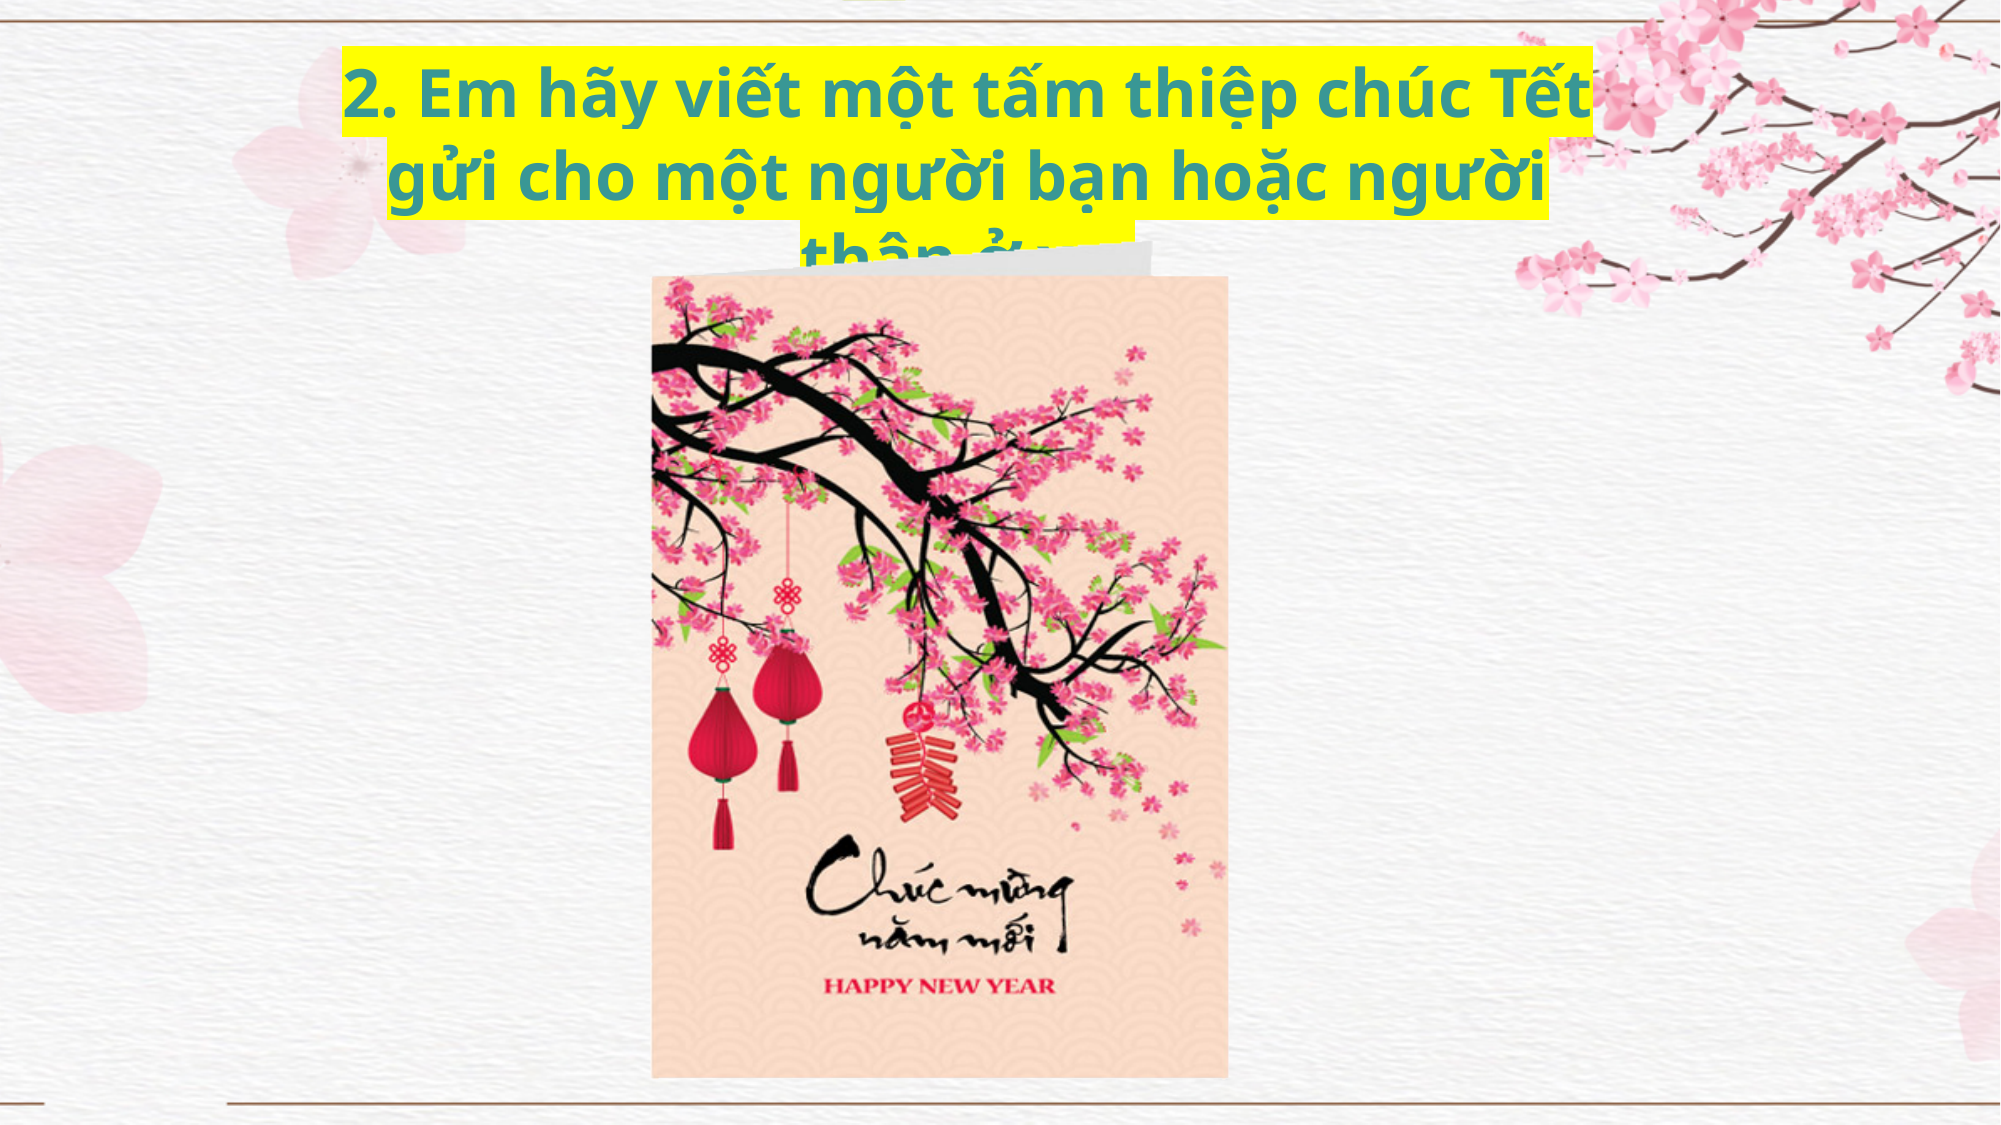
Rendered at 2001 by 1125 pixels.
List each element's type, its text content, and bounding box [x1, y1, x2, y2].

picture [0, 0, 2001, 1125]
text_box 2. Em hãy viết một tấm thiệp chúc Tết gửi cho một người bạn hoặc người thân ở xa. [324, 39, 1611, 305]
